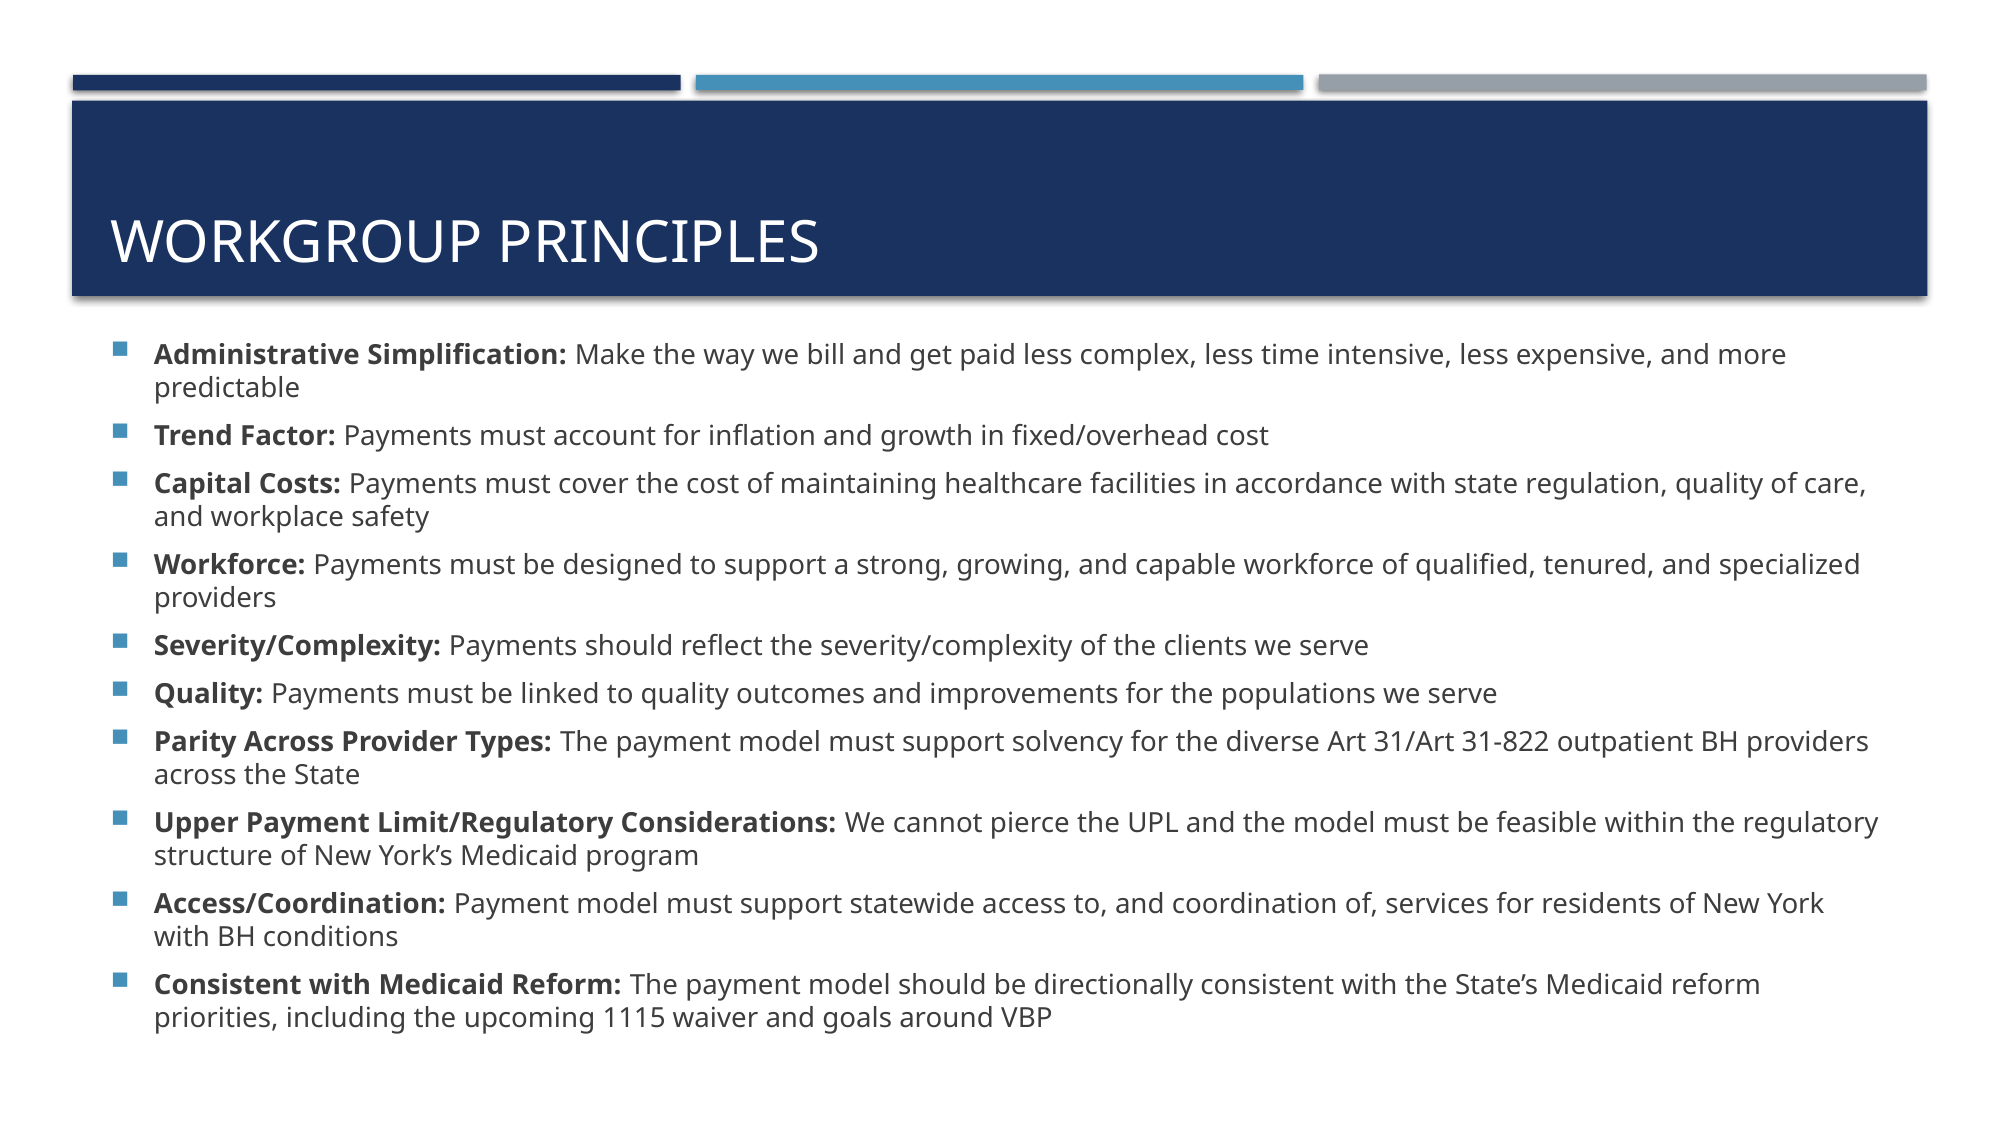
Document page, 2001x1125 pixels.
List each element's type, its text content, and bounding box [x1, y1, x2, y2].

list Administrative Simplification: Make the way we bill and get paid less complex, less time intensive, less expensive, and more predictable Trend Factor: Payments must account for inflation and growth in fixed/overhead cost Capital Costs: Payments must cover the cost of maintaining healthcare facilities in accordance with state regulation, quality of care, and workplace safety Workforce: Payments must be designed to support a strong, growing, and capable workforce of qualified, tenured, and specialized providers Severity/Complexity: Payments should reflect the severity/complexity of the clients we serve Quality: Payments must be linked to quality outcomes and improvements for the populations we serve Parity Across Provider Types: The payment model must support solvency for the diverse Art 31/Art 31-822 outpatient BH providers across the State Upper Payment Limit/Regulatory Considerations: We cannot pierce the UPL and the model must be feasible within the regulatory structure of New York’s Medicaid program Access/Coordination: Payment model must support statewide access to, and coordination of, services for residents of New York with BH conditions Consistent with Medicaid Reform: The payment model should be directionally consistent with the State’s Medicaid reform priorities, including the upcoming 1115 waiver and goals around VBP [95, 326, 1905, 1044]
title Workgroup principles [95, 115, 1905, 282]
